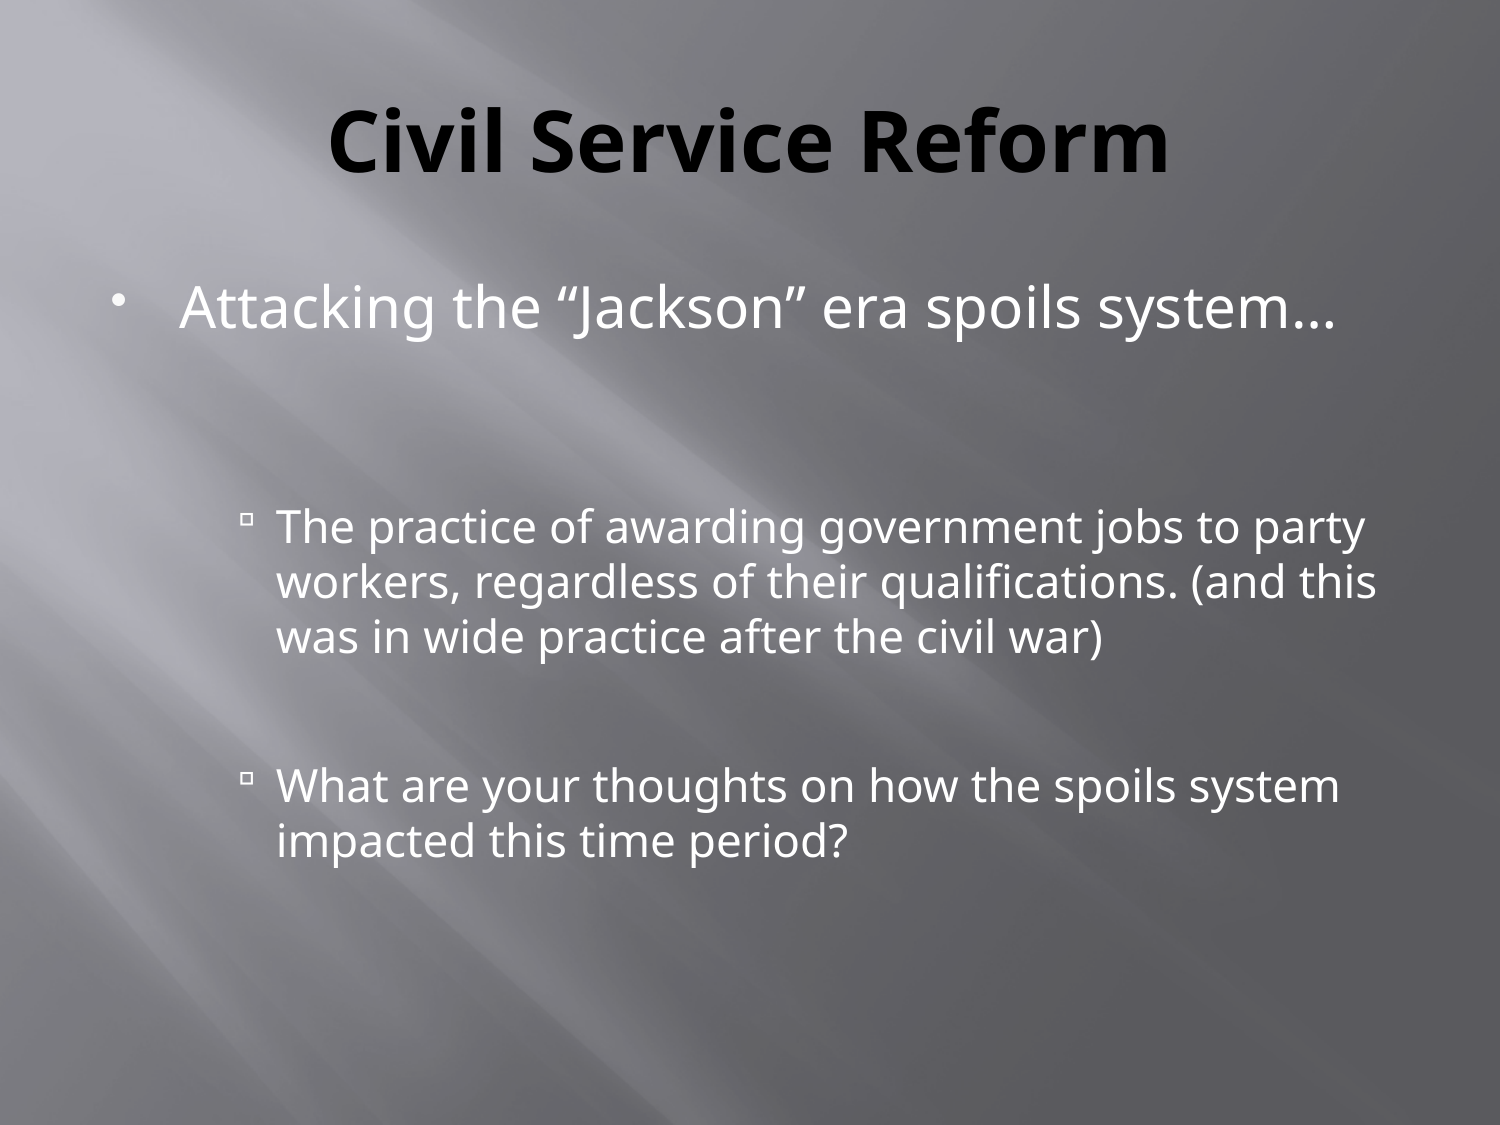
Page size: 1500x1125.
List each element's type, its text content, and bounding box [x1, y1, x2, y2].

title Civil Service Reform [75, 45, 1425, 233]
list Attacking the “Jackson” era spoils system… The practice of awarding government jobs to party workers, regardless of their qualifications. (and this was in wide practice after the civil war) What are your thoughts on how the spoils system impacted this time period? [75, 262, 1425, 1035]
